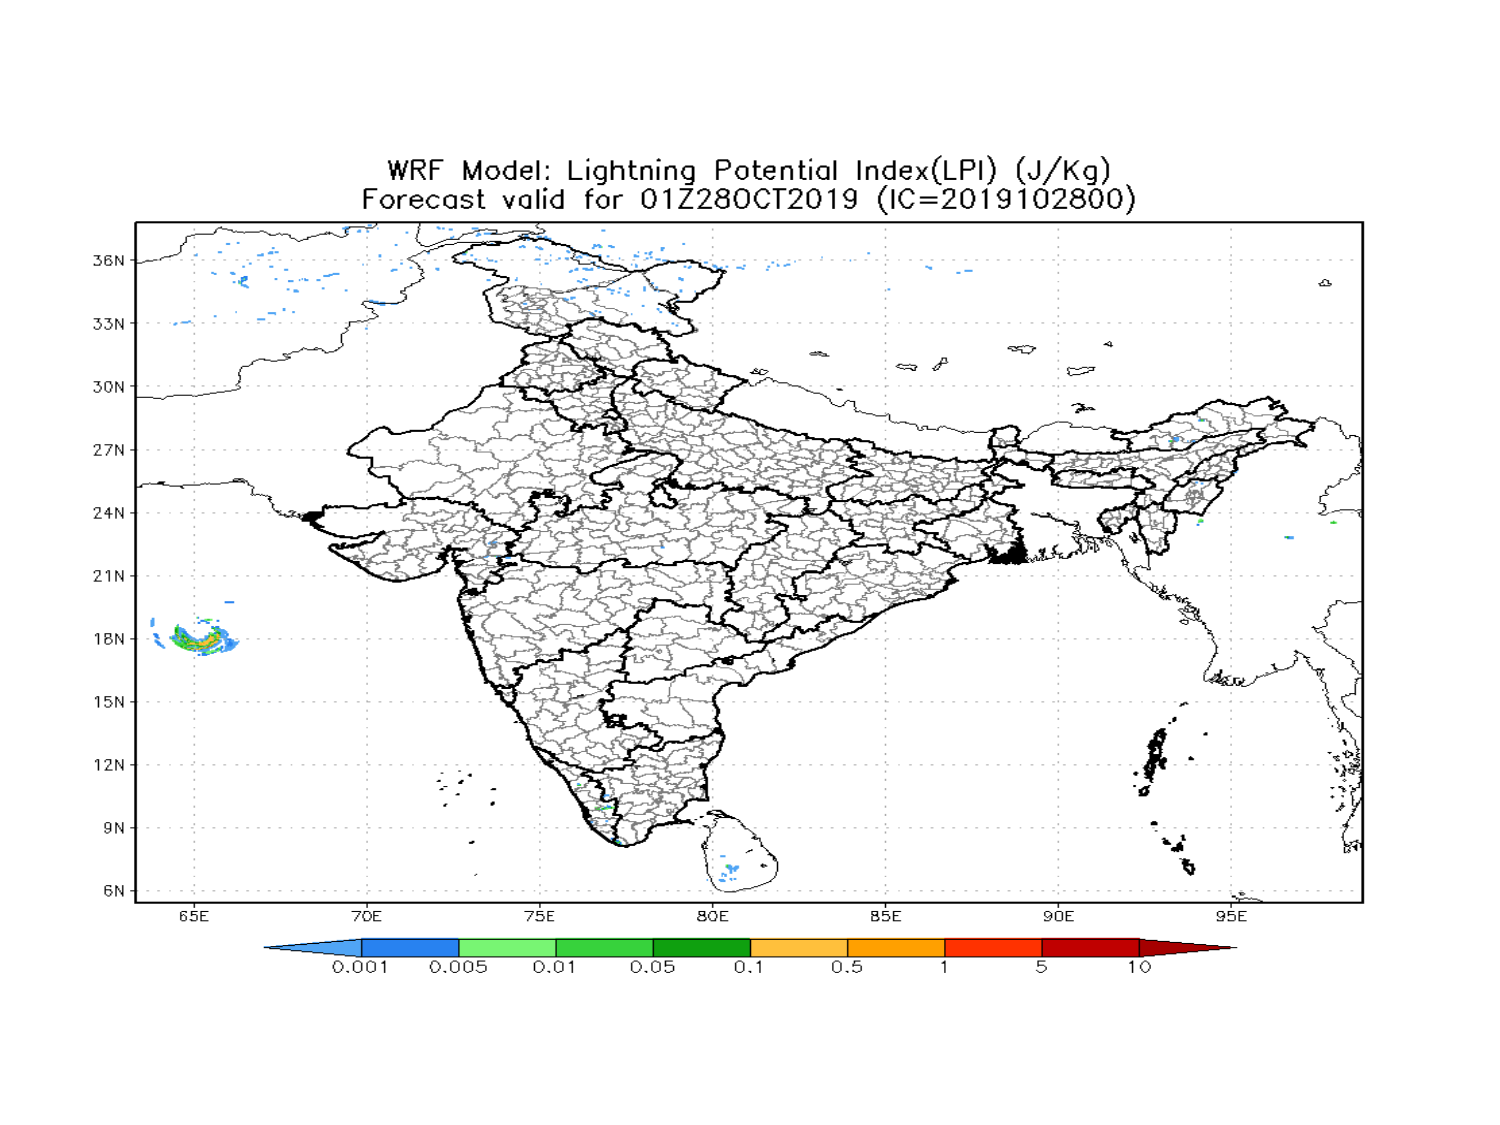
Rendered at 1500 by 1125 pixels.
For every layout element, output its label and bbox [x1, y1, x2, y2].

picture [74, 149, 1426, 976]
